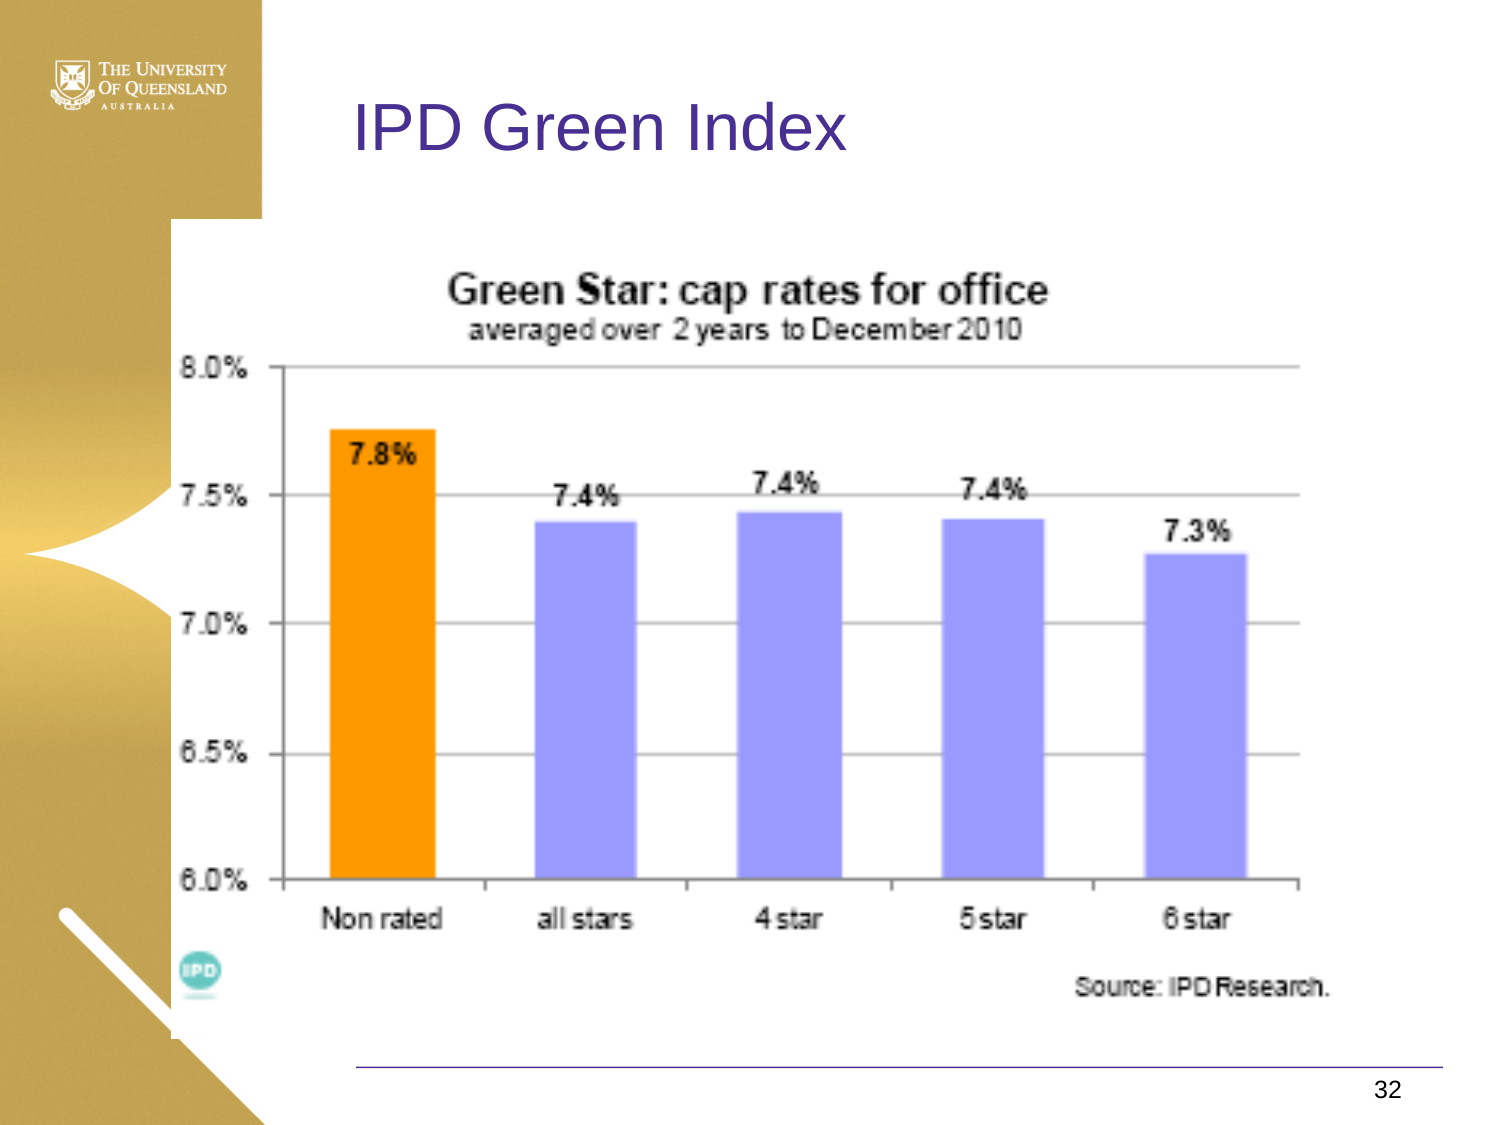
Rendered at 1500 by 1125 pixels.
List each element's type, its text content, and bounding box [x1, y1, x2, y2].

slide_number 32 [1359, 1066, 1500, 1125]
title IPD Green Index [337, 76, 1445, 223]
picture [0, 0, 1500, 1125]
